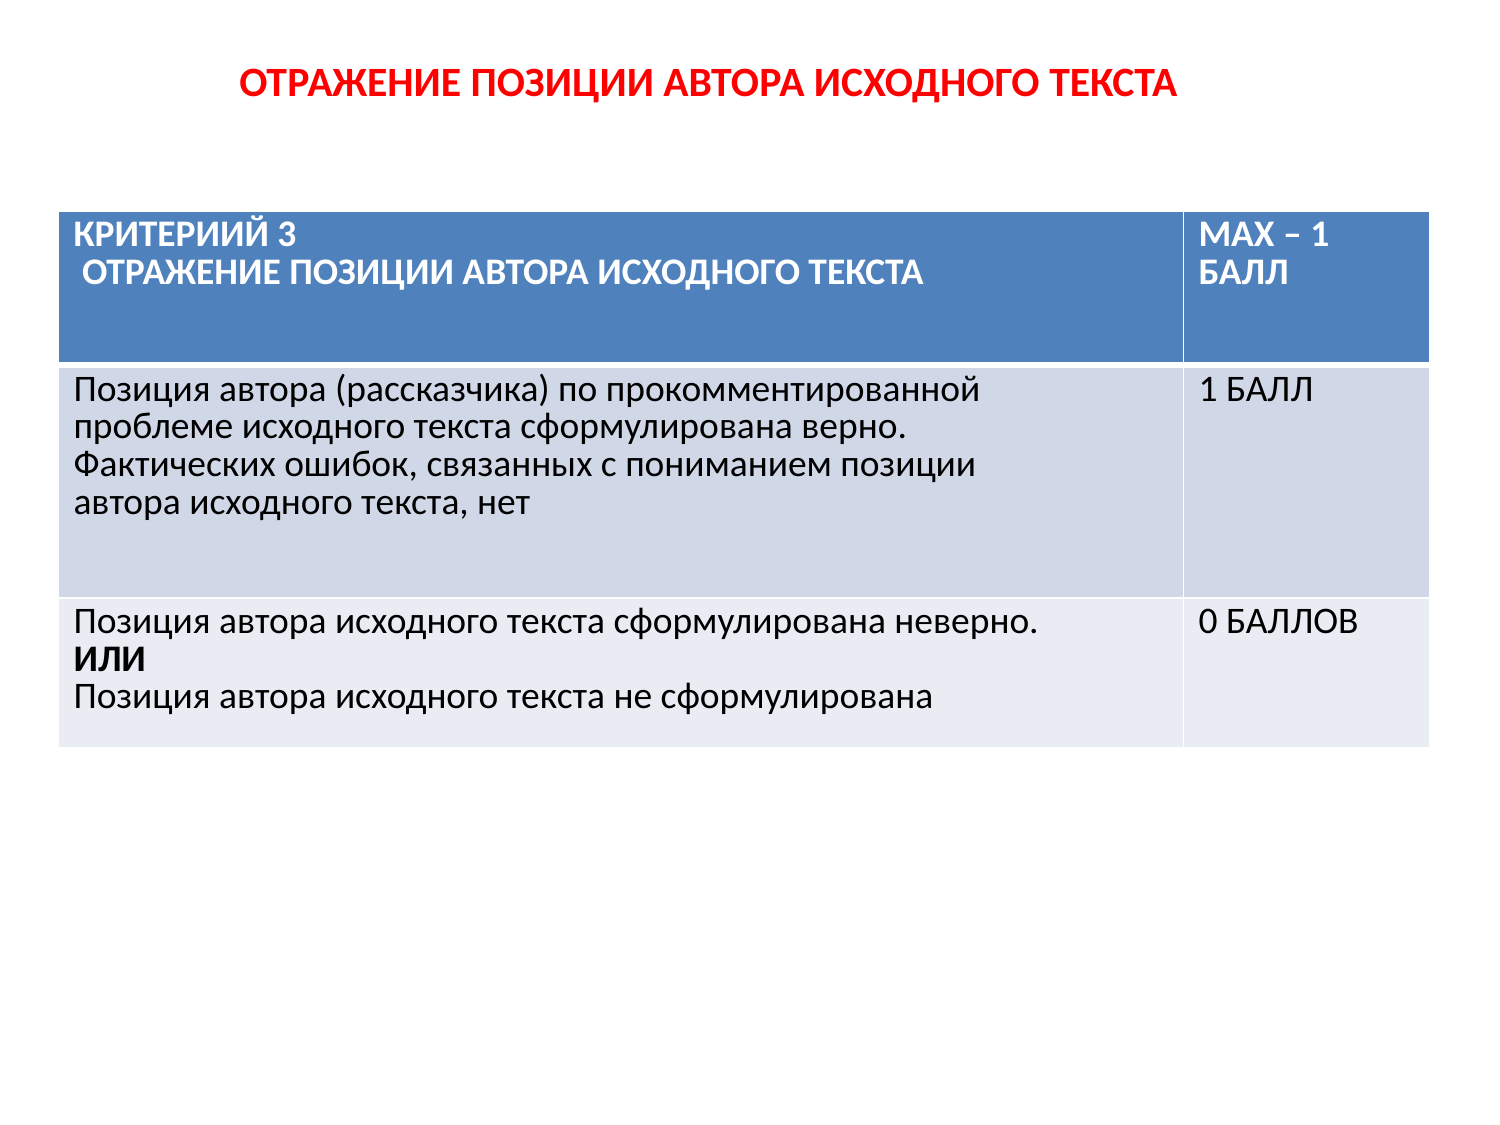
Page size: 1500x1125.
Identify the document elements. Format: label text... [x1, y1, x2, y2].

table_cell 0 БАЛЛОВ [1184, 599, 1429, 747]
table_header МАХ – 1 БАЛЛ [1184, 212, 1429, 362]
table_cell 1 БАЛЛ [1184, 368, 1429, 597]
text_box ОТРАЖЕНИЕ ПОЗИЦИИ АВТОРА ИСХОДНОГО ТЕКСТА [224, 46, 1193, 112]
table_header КРИТЕРИИЙ 3 ОТРАЖЕНИЕ ПОЗИЦИИ АВТОРА ИСХОДНОГО ТЕКСТА [59, 212, 1183, 362]
table_cell Позиция автора исходного текста сформулирована неверно. ИЛИ Позиция автора исходного текста не сформулирована [59, 599, 1183, 747]
table_cell Позиция автора (рассказчика) по прокомментированной проблеме исходного текста сформулирована верно. Фактических ошибок, связанных с пониманием позиции автора исходного текста, нет [59, 368, 1183, 597]
